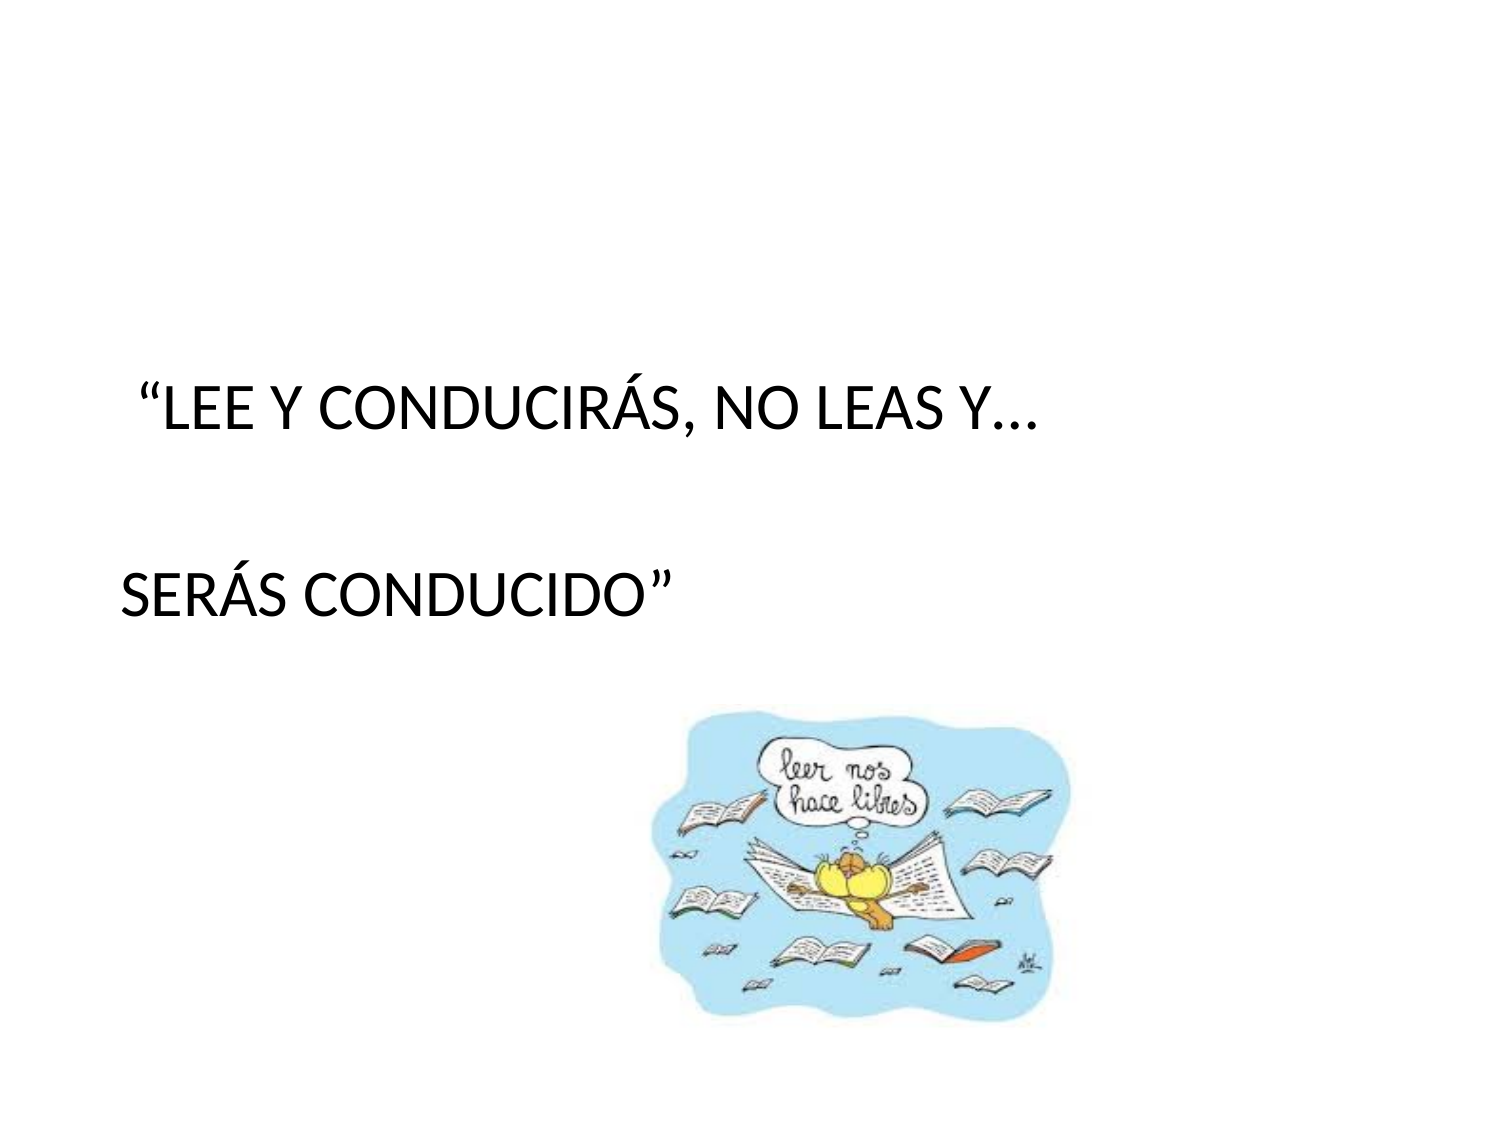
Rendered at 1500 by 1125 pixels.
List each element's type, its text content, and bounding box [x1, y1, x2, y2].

picture [619, 703, 1105, 1036]
list “LEE Y CONDUCIRÁS, NO LEAS Y… SERÁS CONDUCIDO” [75, 262, 1425, 1005]
